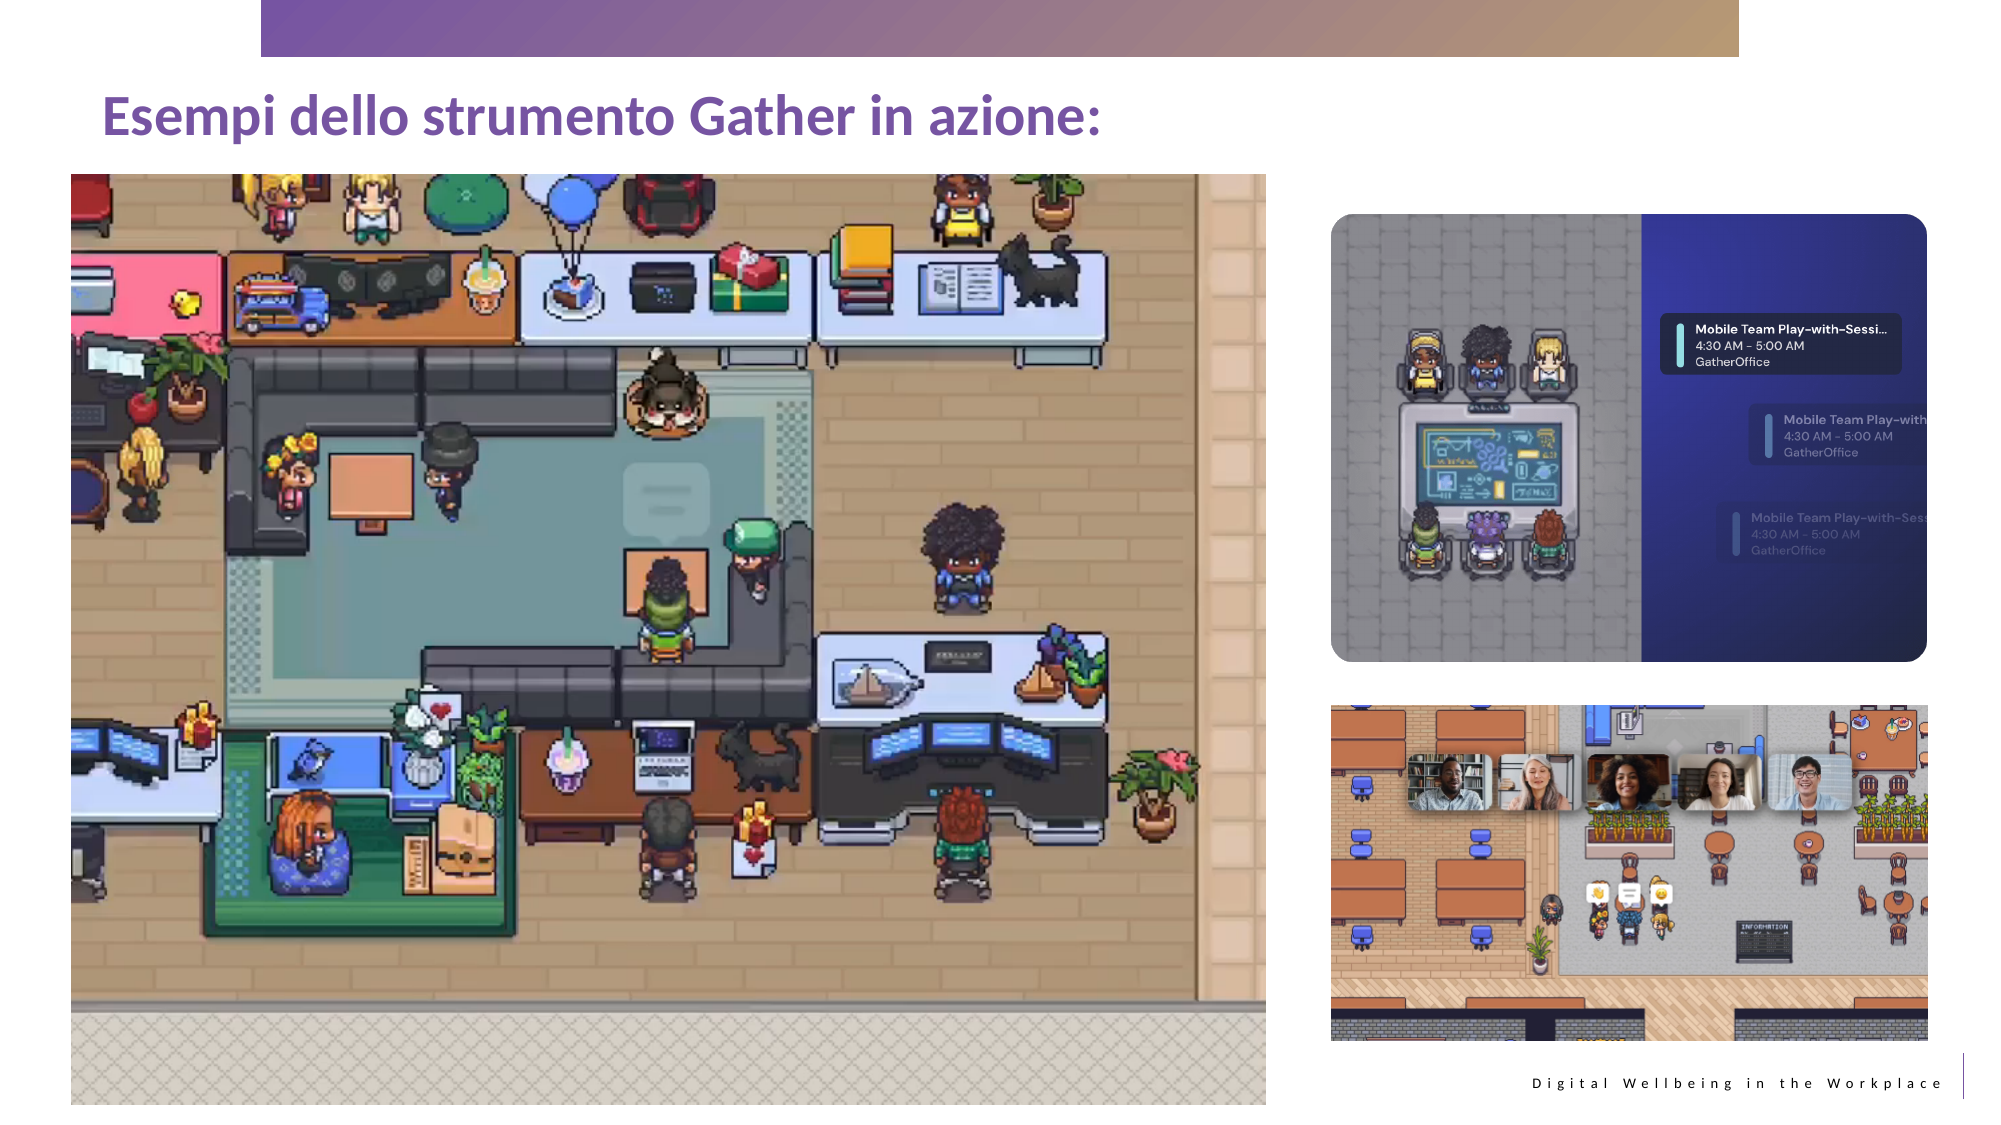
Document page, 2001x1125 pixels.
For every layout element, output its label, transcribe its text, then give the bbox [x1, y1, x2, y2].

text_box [70, 173, 1267, 1106]
picture [1331, 705, 1928, 1041]
list Esempi dello strumento Gather in azione: [87, 69, 1850, 174]
picture [1331, 214, 1927, 662]
